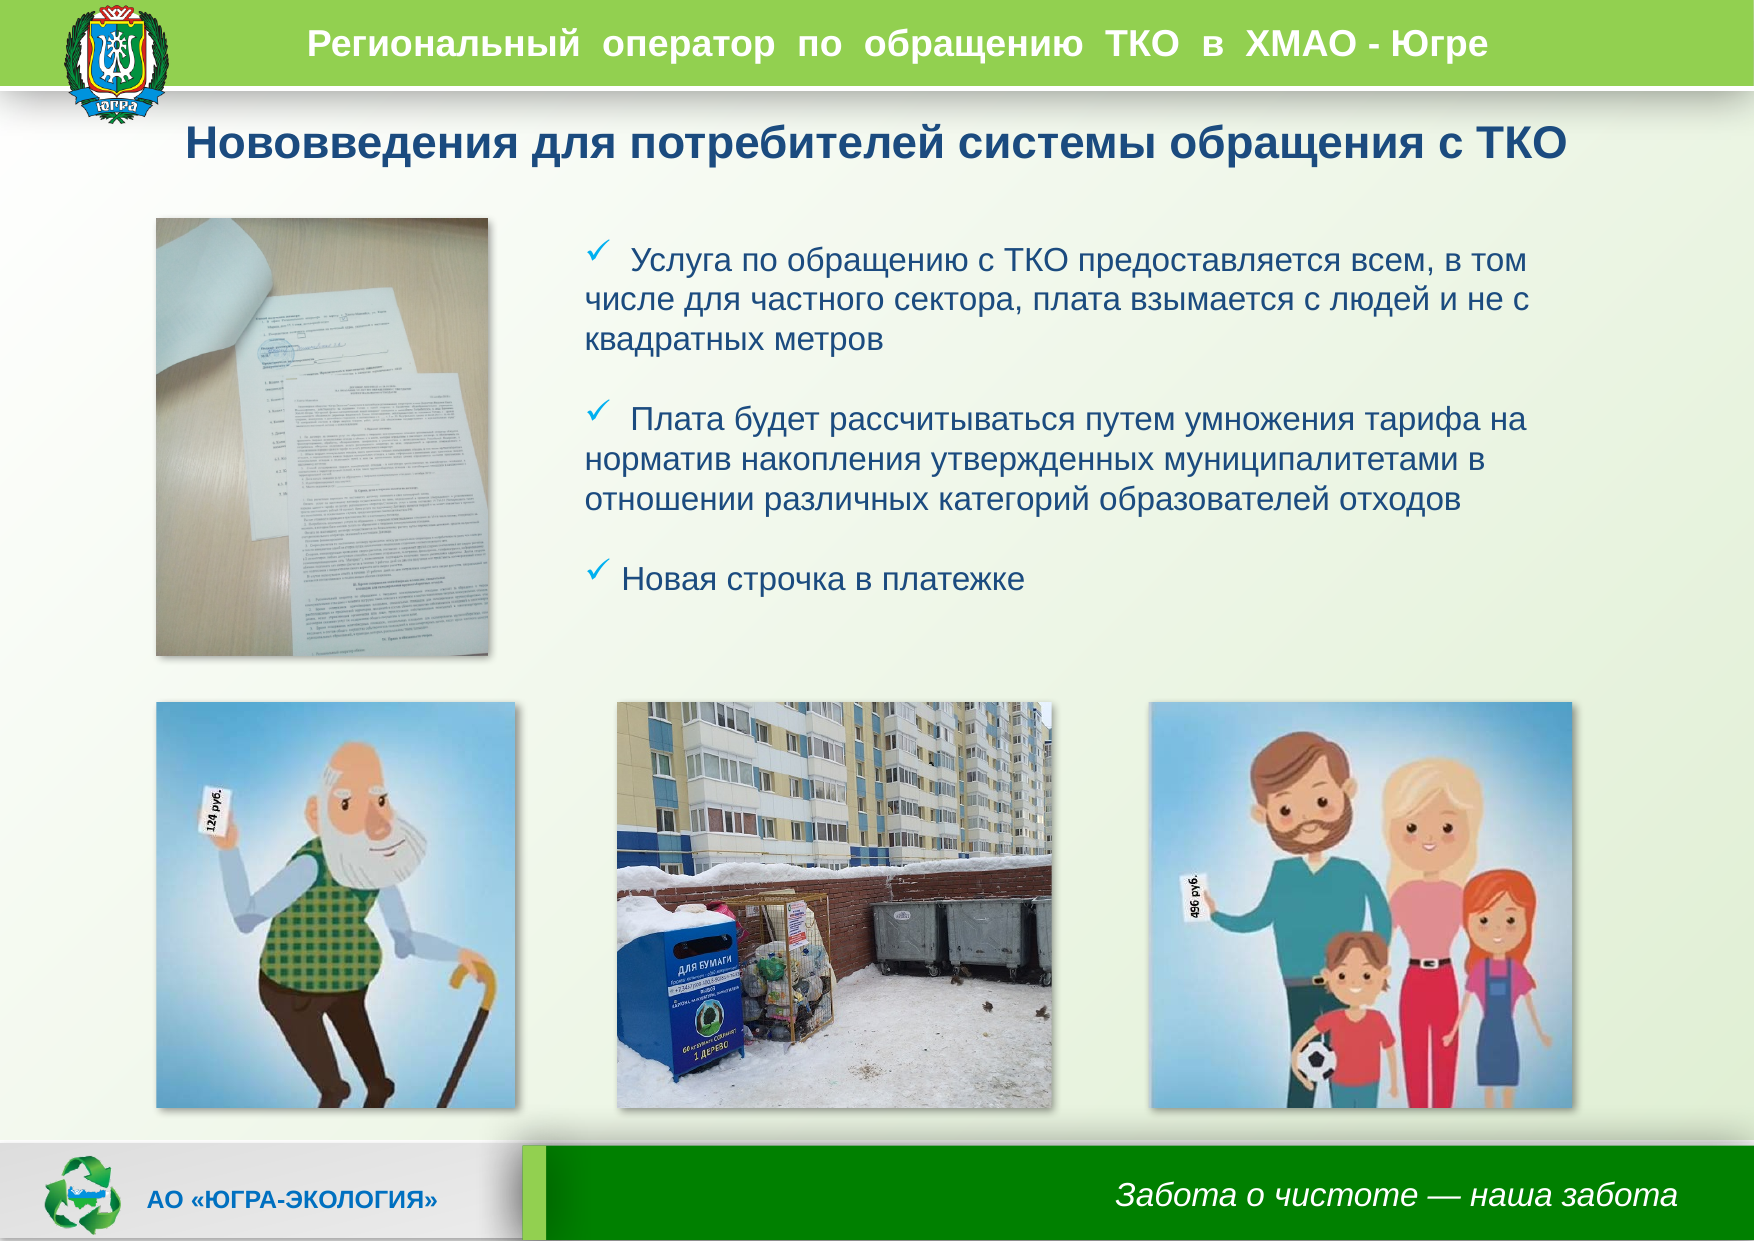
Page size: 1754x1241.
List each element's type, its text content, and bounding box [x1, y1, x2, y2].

picture [1148, 702, 1573, 1109]
picture [156, 702, 515, 1109]
picture [156, 218, 488, 656]
text_box Нововведения для потребителей системы обращения с ТКО [0, 105, 1754, 172]
picture [616, 702, 1052, 1108]
text_box Услуга по обращению с ТКО предоставляется всем, в том числе для частного сектора, плата взымается с людей и не с квадратных метров Плата будет рассчитываться путем умножения тарифа на норматив накопления утвержденных муниципалитетами в отношении различных категорий образователей отходов Новая строчка в платежке [569, 230, 1622, 658]
picture [64, 5, 169, 105]
picture [111, 101, 124, 105]
picture [44, 1155, 121, 1235]
